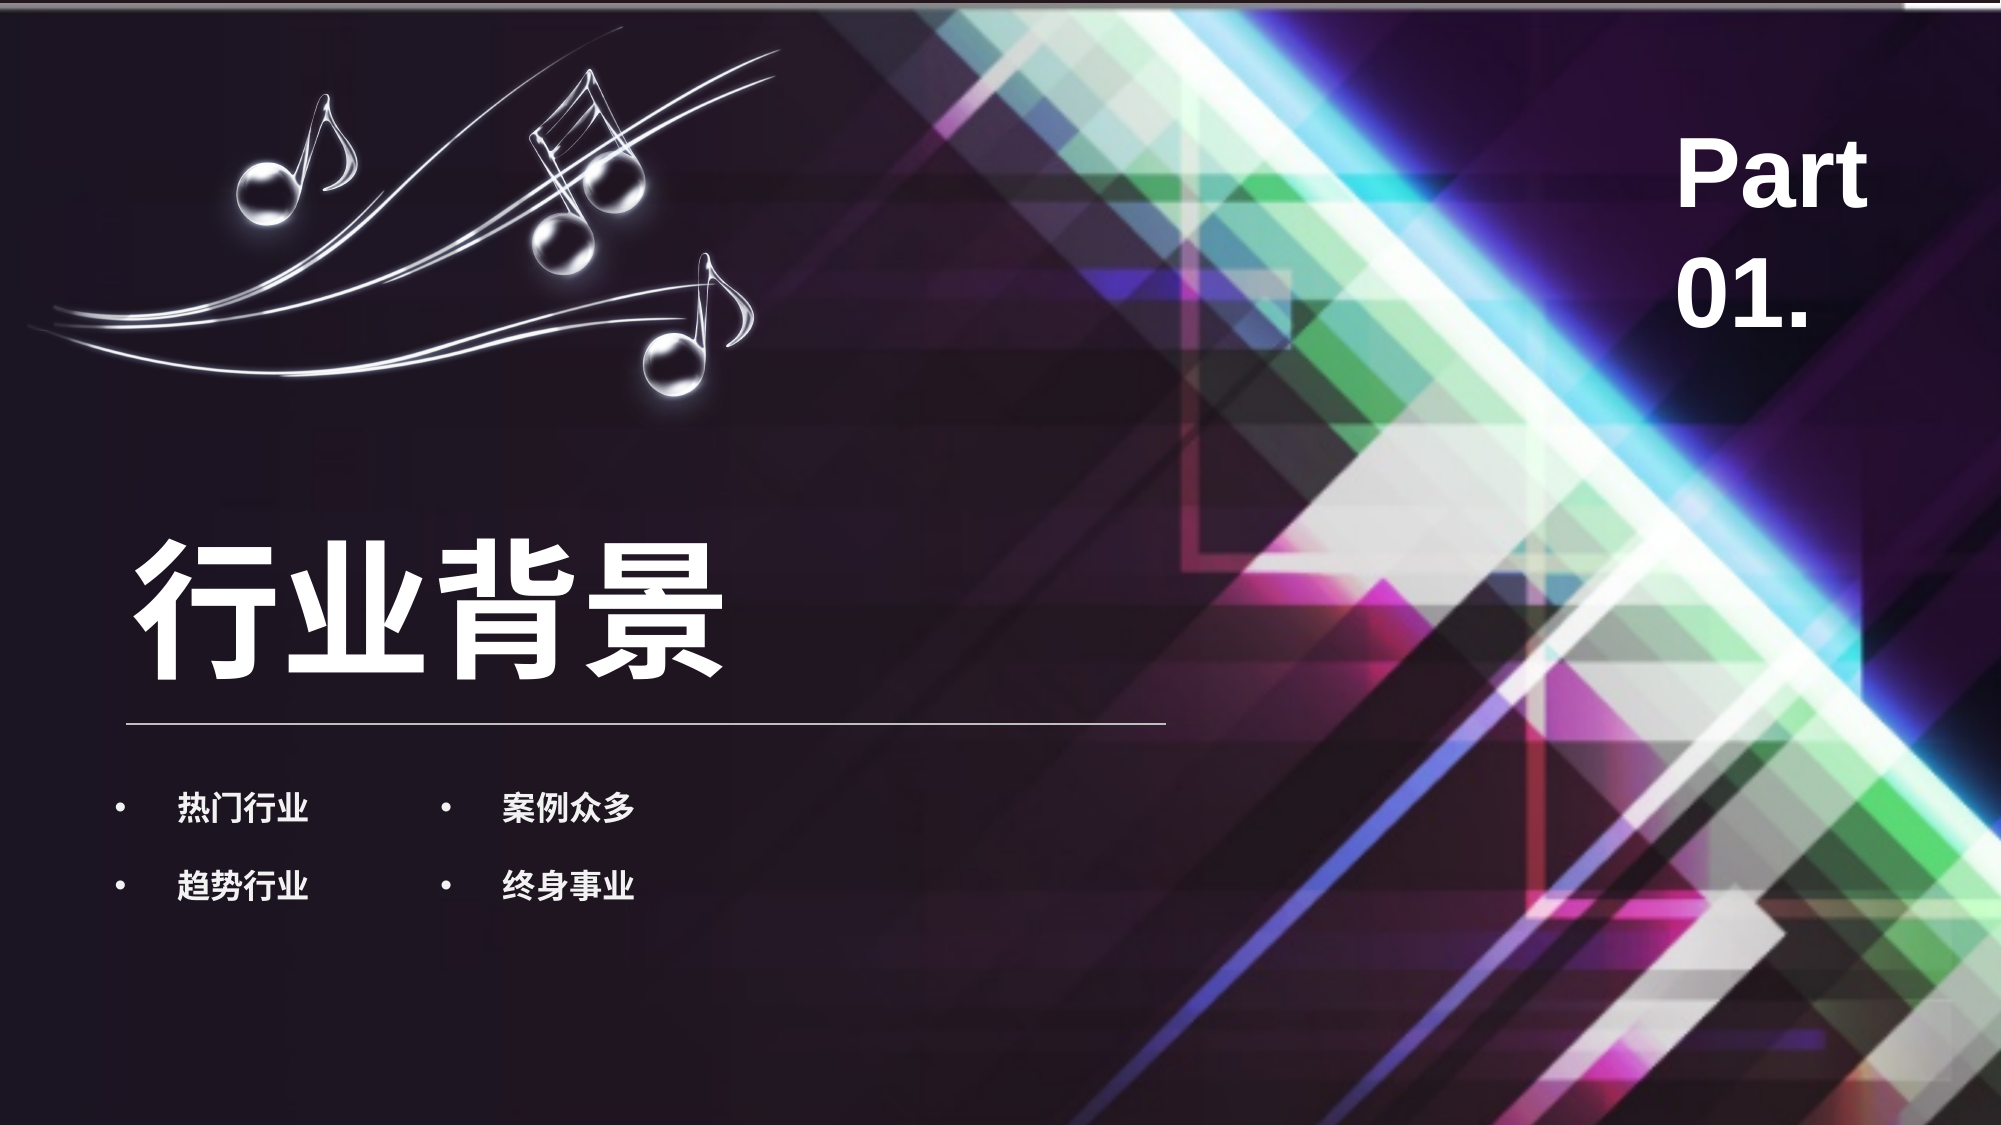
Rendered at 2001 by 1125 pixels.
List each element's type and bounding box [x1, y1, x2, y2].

text_box [99, 767, 804, 913]
picture [0, 3, 2001, 1125]
